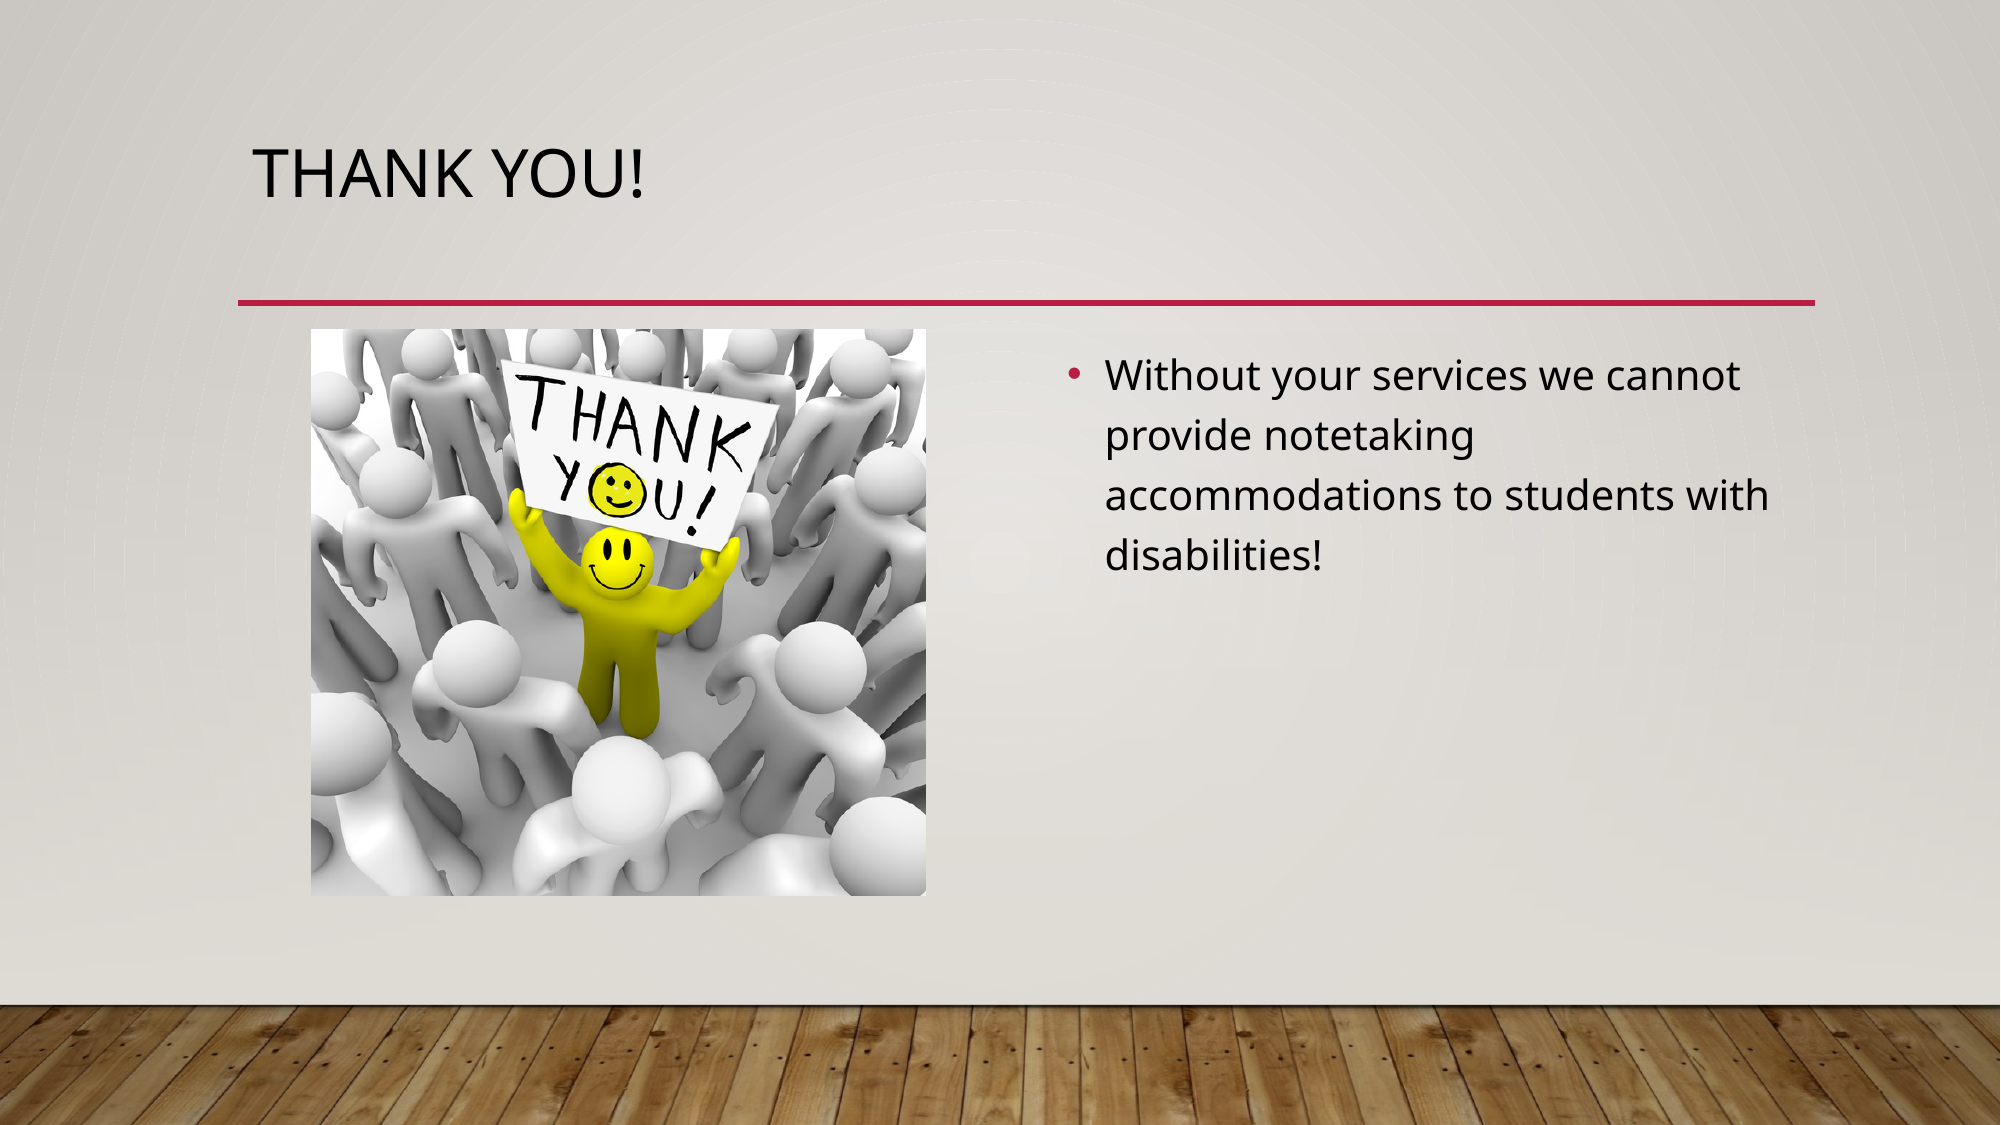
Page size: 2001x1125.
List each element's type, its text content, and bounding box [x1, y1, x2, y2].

title Thank you! [237, 132, 1814, 306]
picture [0, 1005, 2000, 1125]
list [311, 329, 926, 896]
list Without your services we cannot provide notetaking accommodations to students with disabilities! [1052, 330, 1815, 896]
